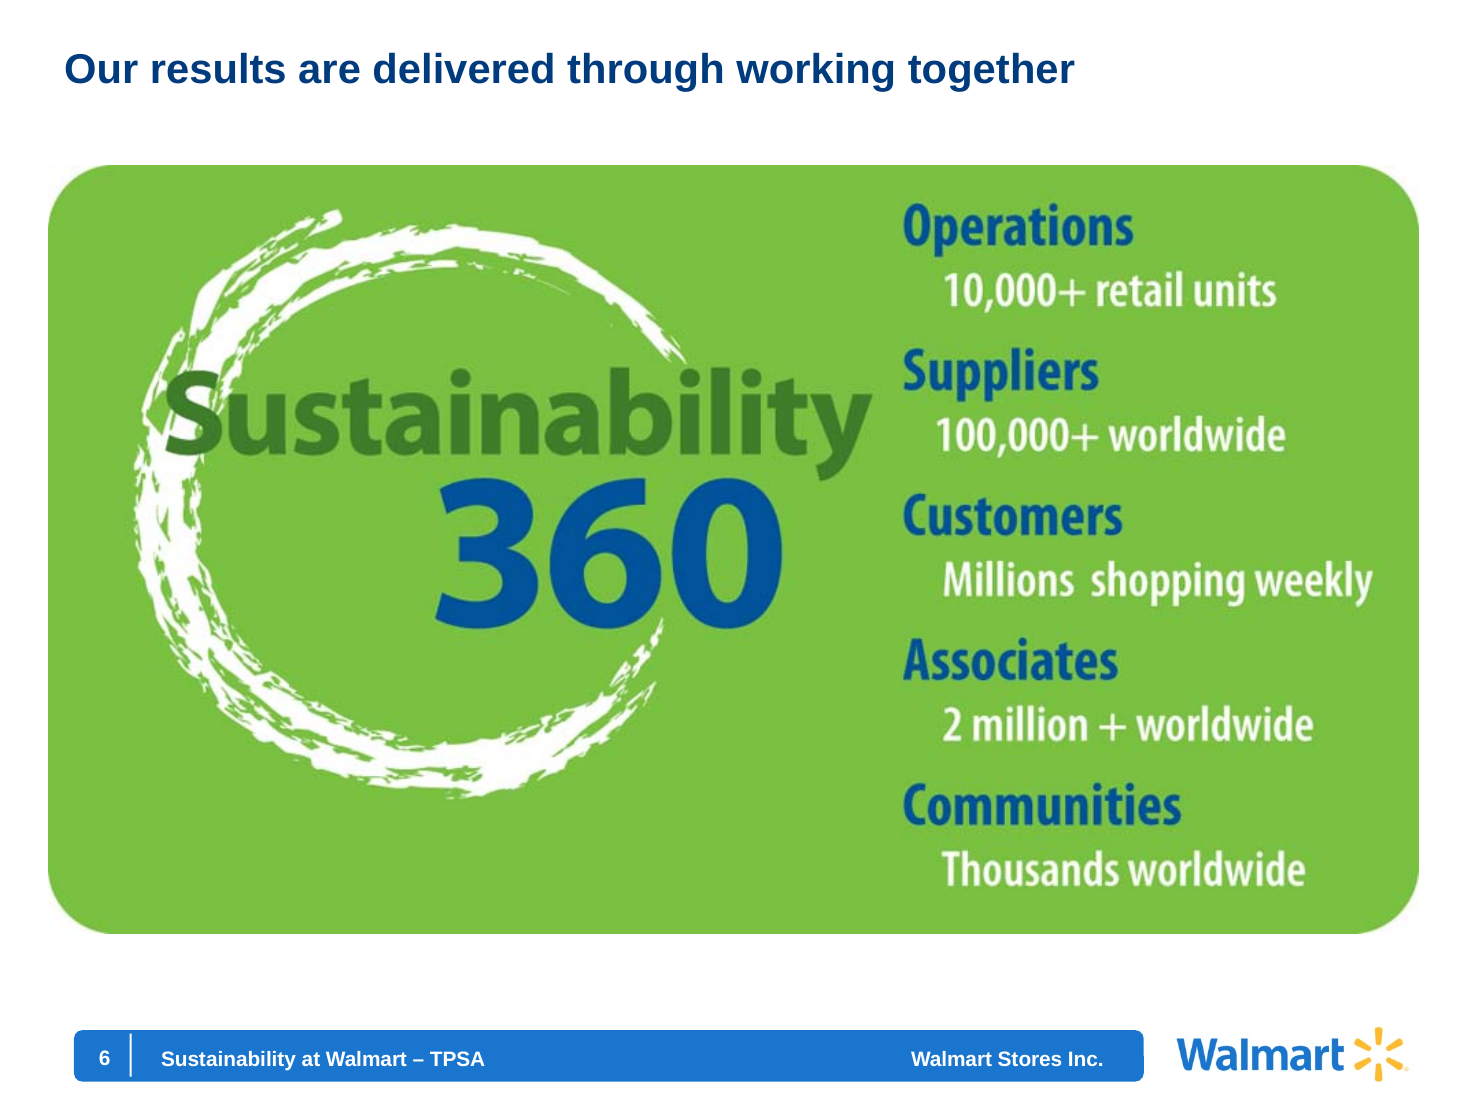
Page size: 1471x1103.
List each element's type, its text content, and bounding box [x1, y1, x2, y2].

footer Sustainability at Walmart – TPSA Walmart Stores Inc. [145, 1037, 1142, 1074]
text_box Our results are delivered through working together [49, 34, 1336, 100]
picture [48, 164, 1420, 935]
picture [1166, 1018, 1413, 1090]
